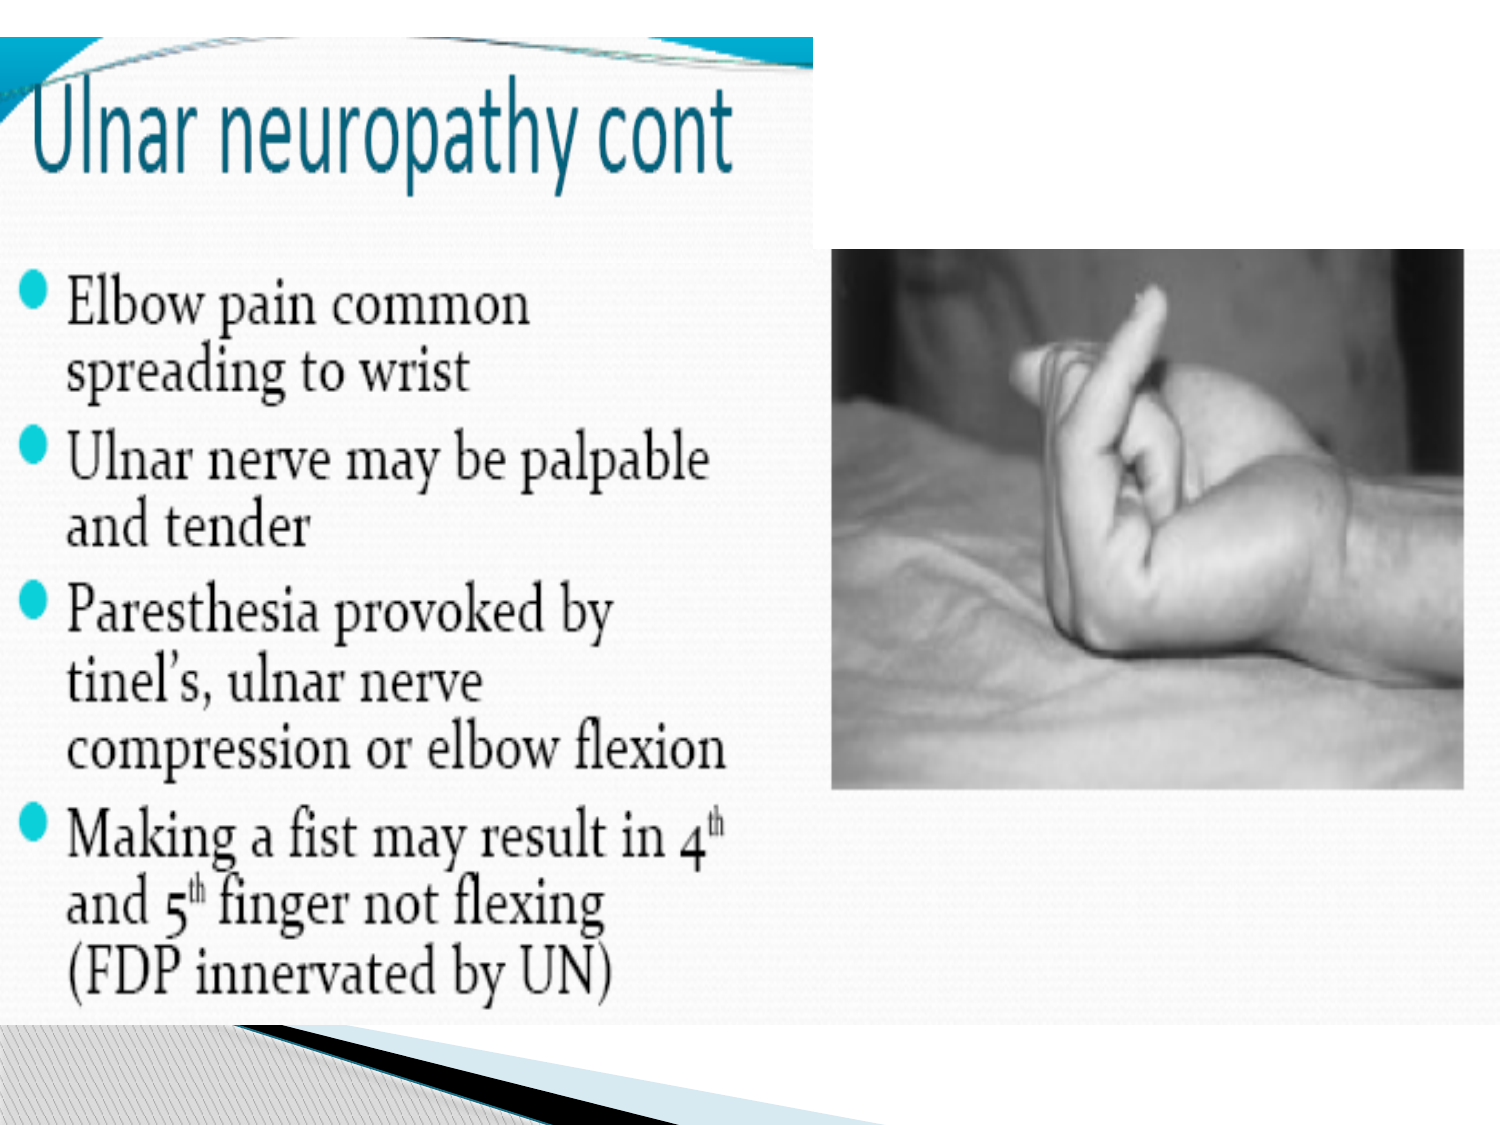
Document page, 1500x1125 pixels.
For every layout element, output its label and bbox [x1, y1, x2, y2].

list [0, 249, 1500, 1026]
picture [0, 37, 813, 263]
